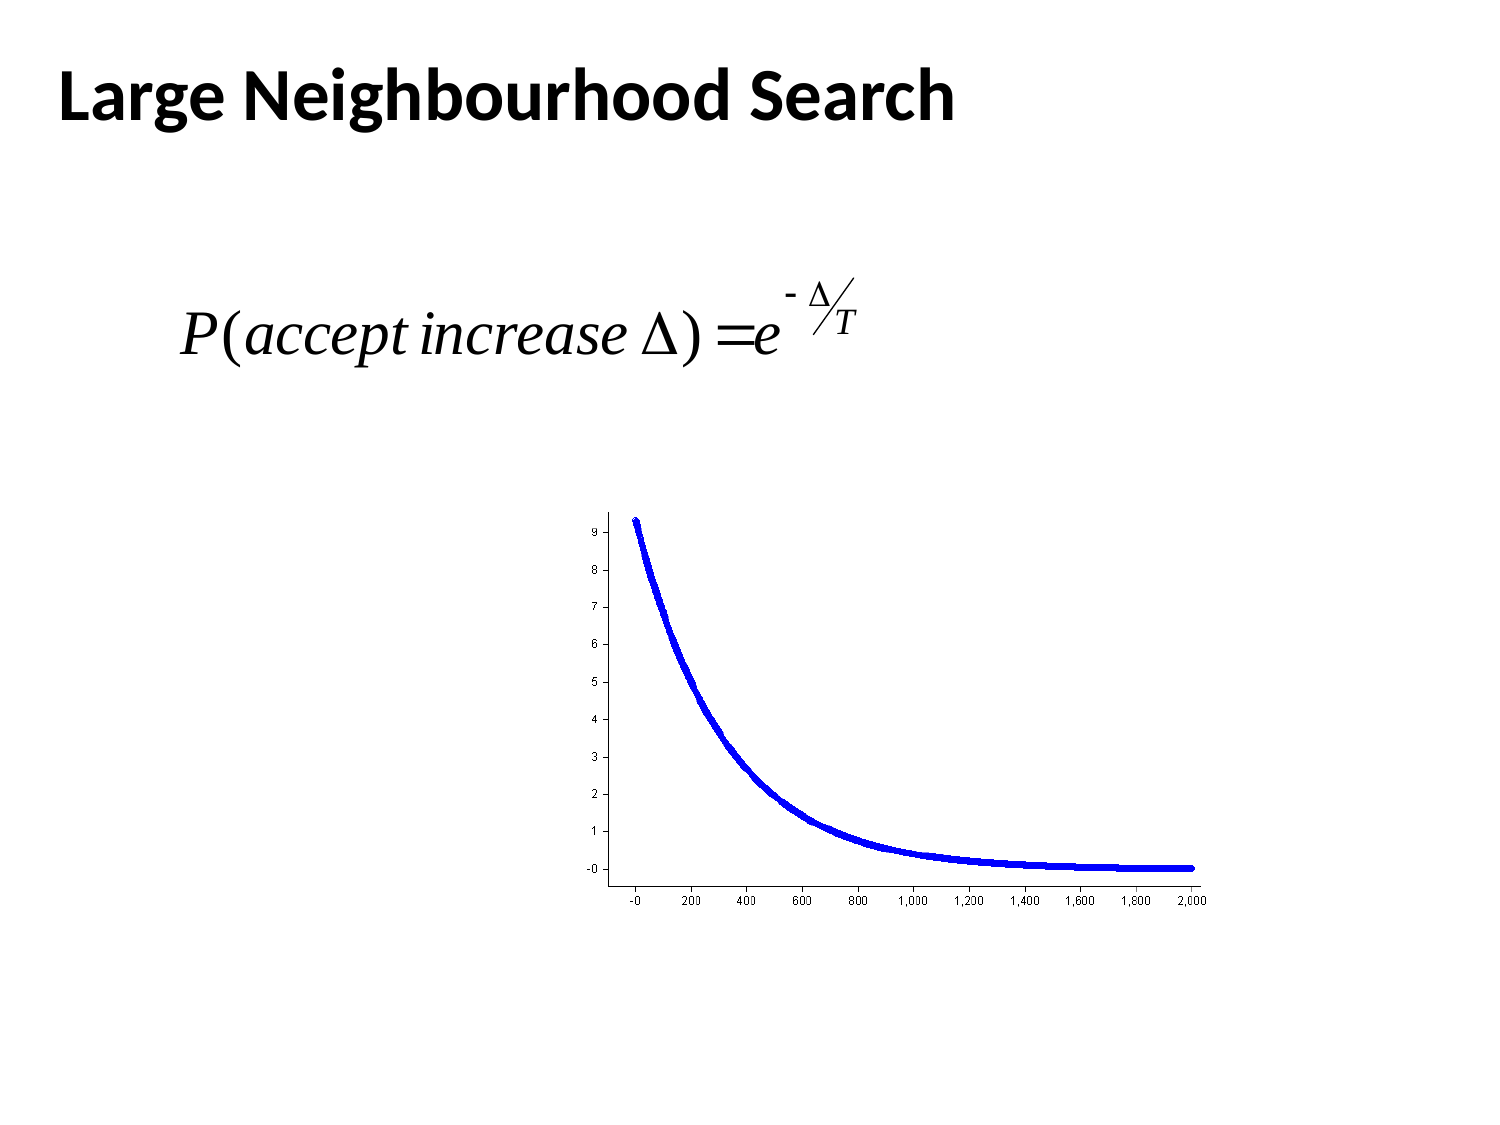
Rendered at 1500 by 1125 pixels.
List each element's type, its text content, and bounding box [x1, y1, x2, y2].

title Large Neighbourhood Search [58, 45, 1211, 185]
picture [559, 502, 1219, 934]
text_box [168, 264, 872, 381]
